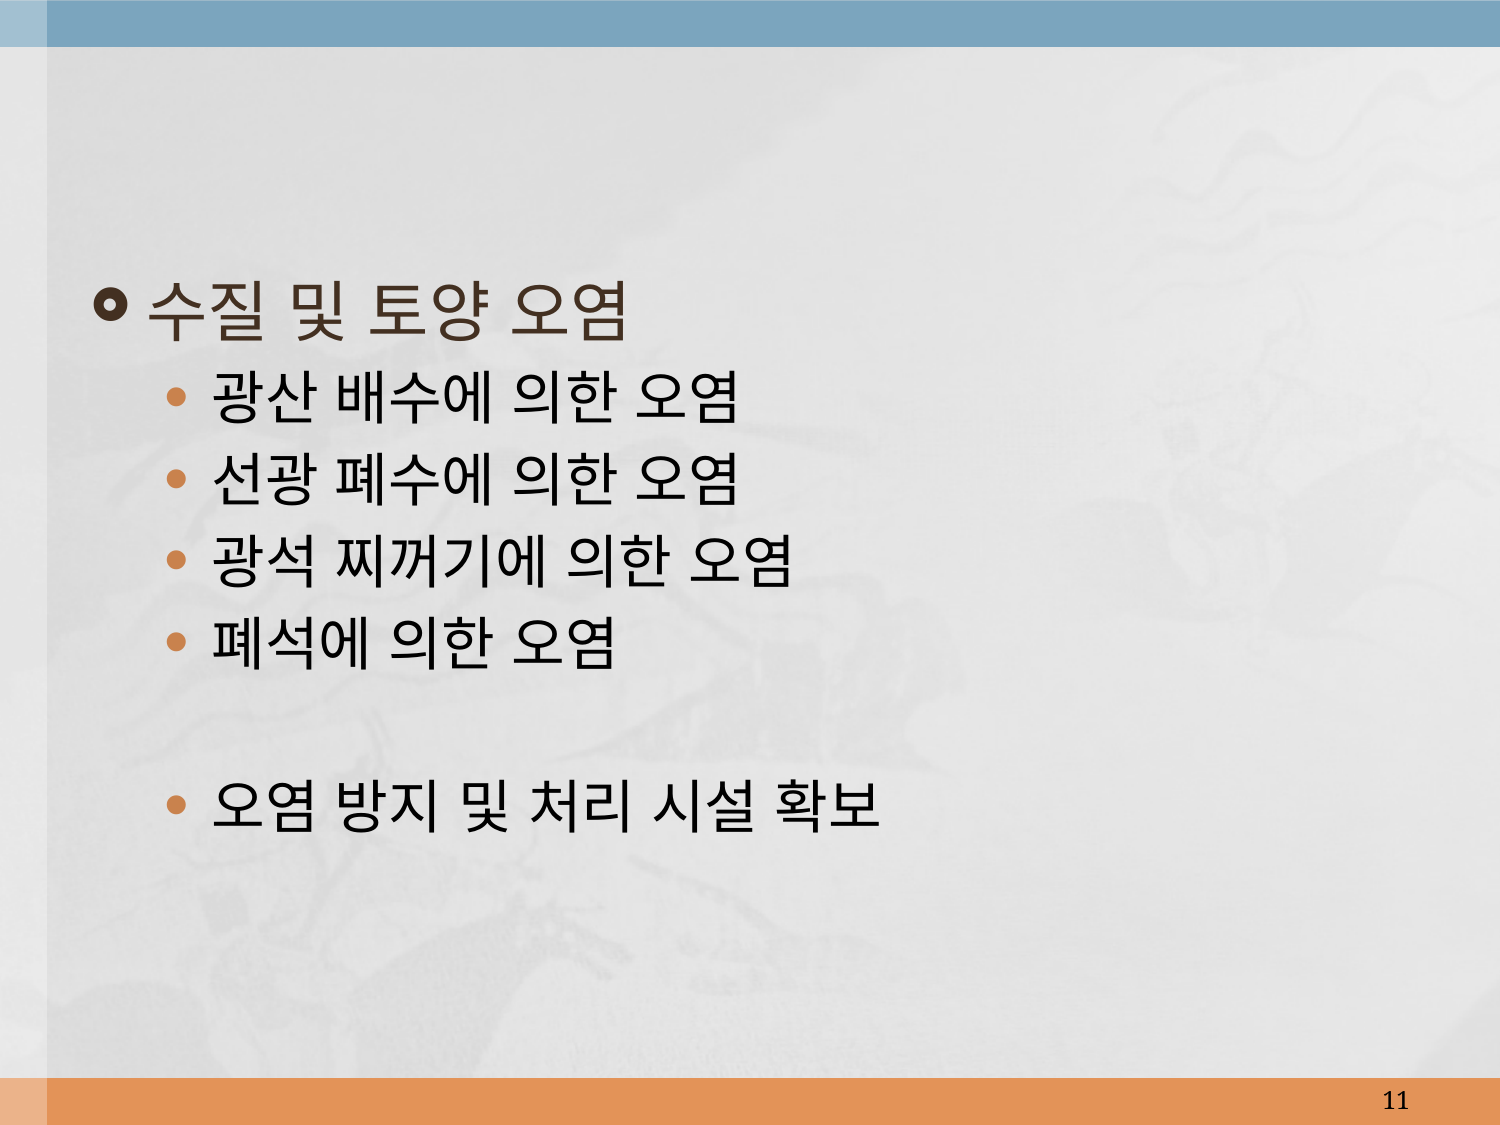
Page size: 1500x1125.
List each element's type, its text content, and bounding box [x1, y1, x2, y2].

list 수질 및 토양 오염 광산 배수에 의한 오염 선광 폐수에 의한 오염 광석 찌꺼기에 의한 오염 폐석에 의한 오염 오염 방지 및 처리 시설 확보 [75, 262, 1425, 1005]
slide_number 11 [1074, 1078, 1425, 1125]
